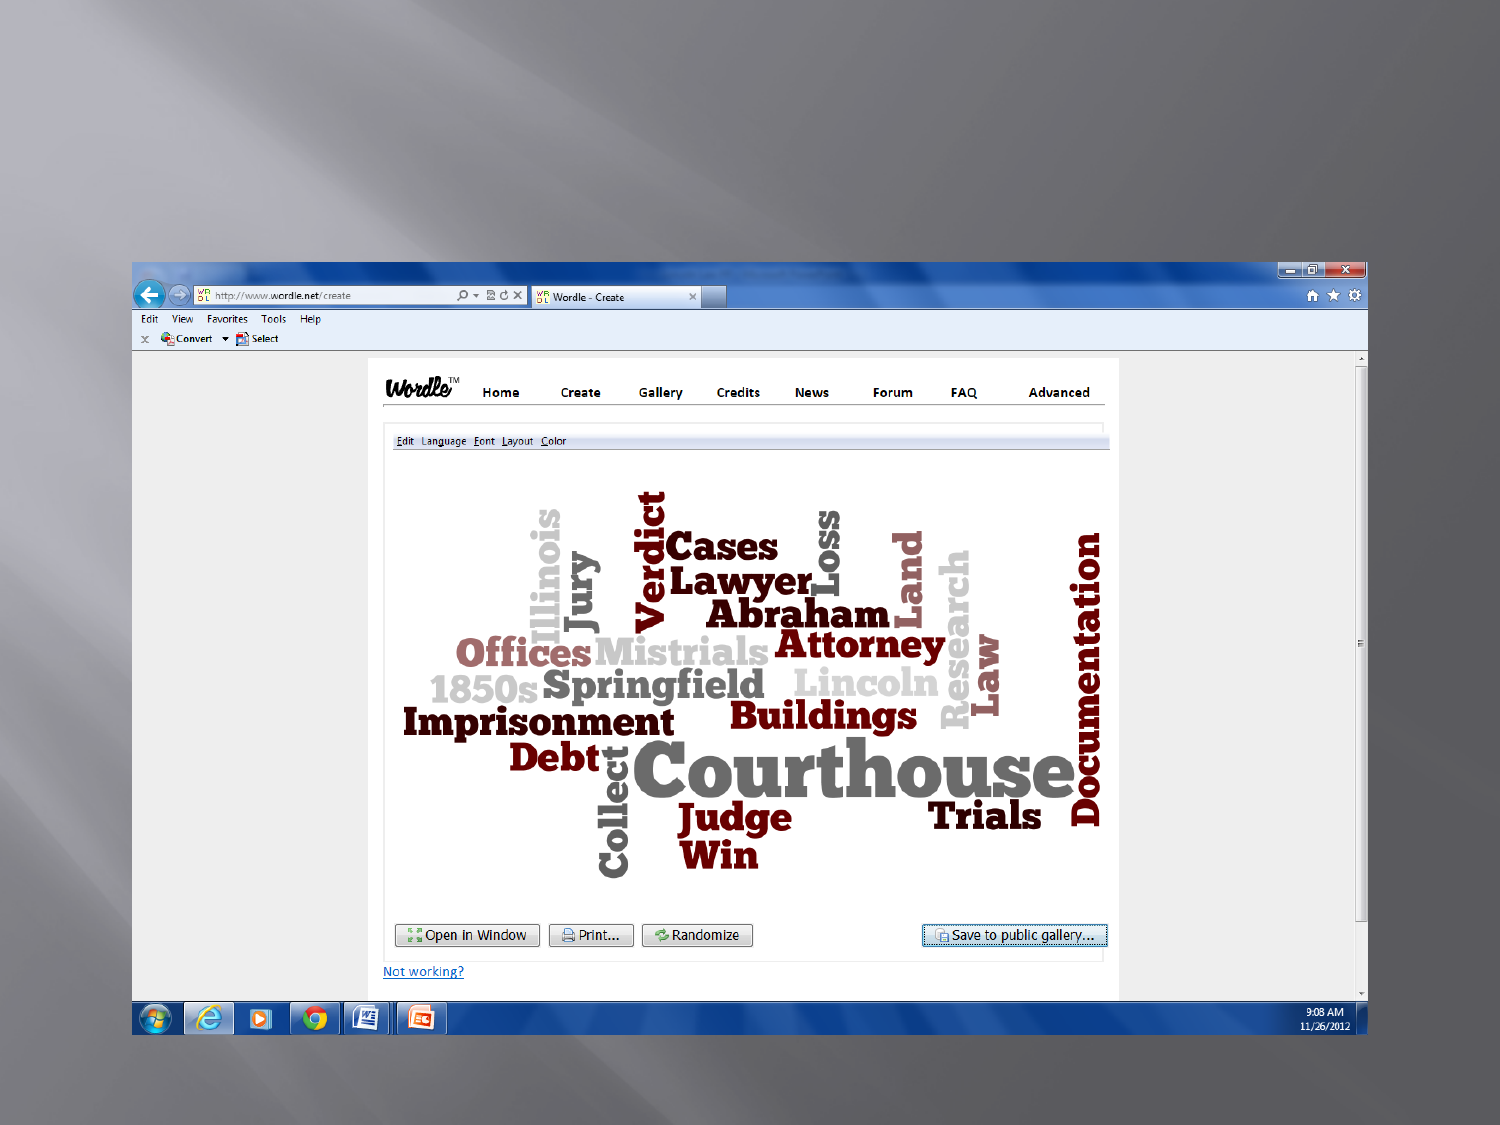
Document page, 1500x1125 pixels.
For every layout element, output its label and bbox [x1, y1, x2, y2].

list [131, 262, 1369, 1036]
